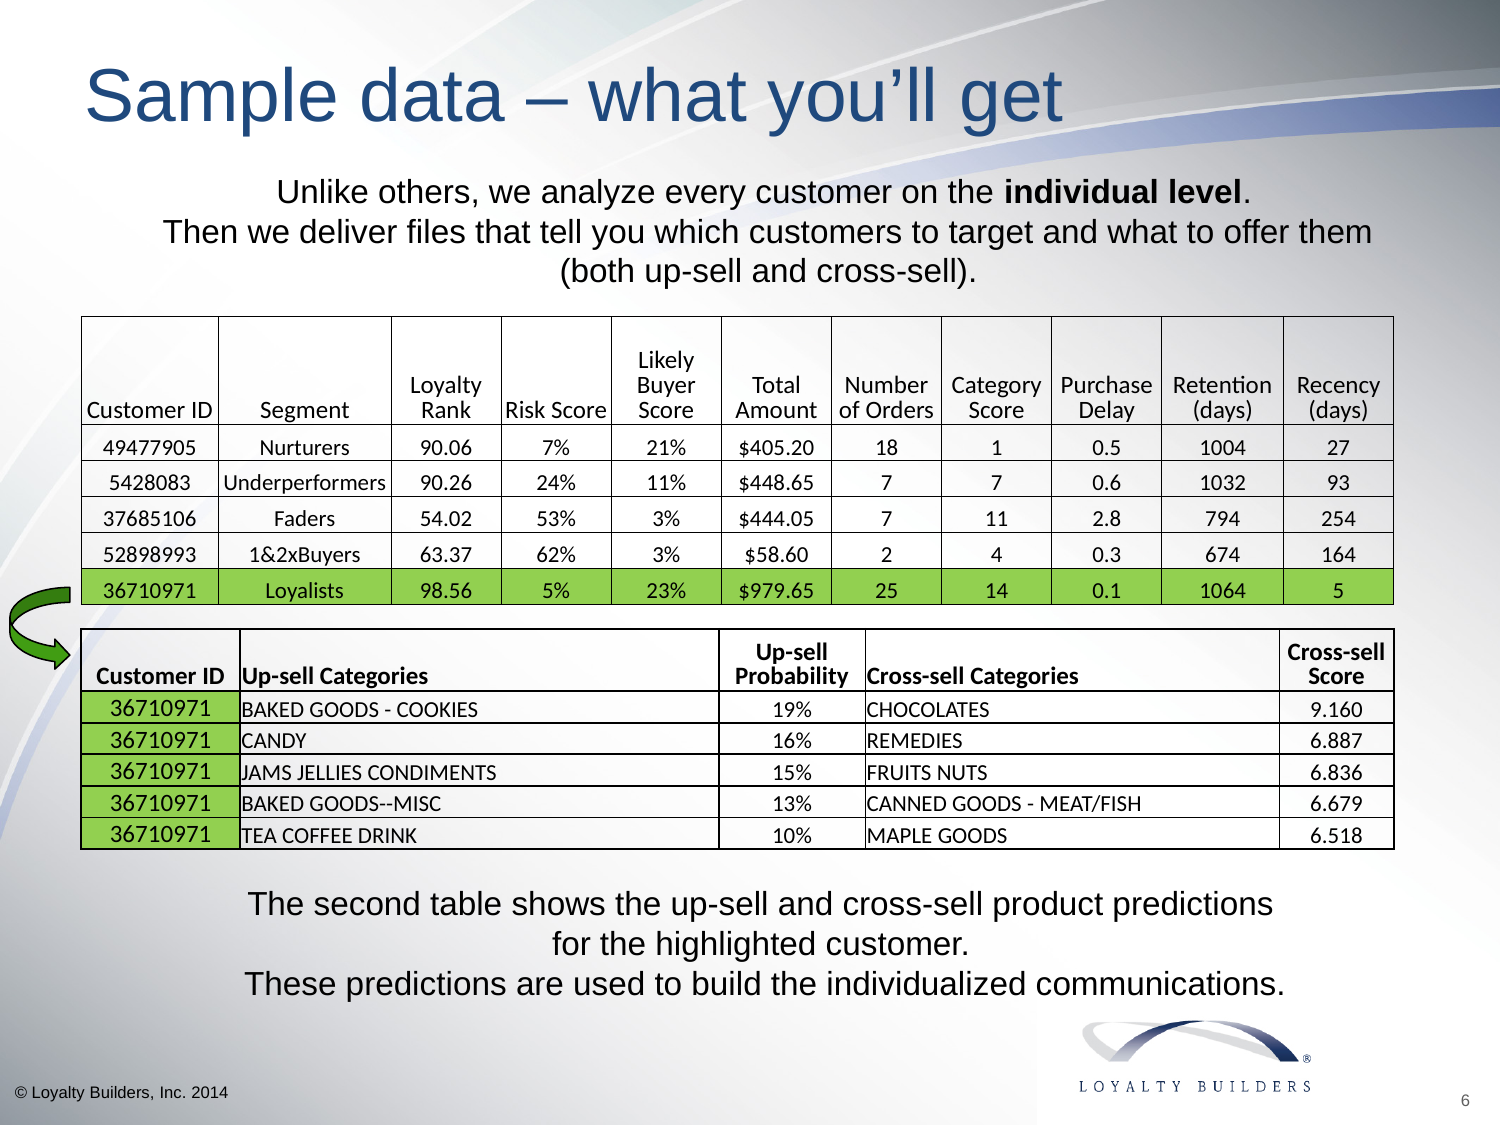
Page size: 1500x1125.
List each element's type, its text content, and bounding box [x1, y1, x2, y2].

table_cell $979.65 [722, 569, 831, 604]
table_cell 674 [1162, 533, 1283, 568]
table_cell 6.679 [1280, 787, 1393, 817]
table_cell 6.518 [1280, 818, 1393, 848]
table_cell Nurturers [219, 425, 391, 460]
table_cell 11% [612, 461, 721, 496]
table_cell 24% [502, 461, 611, 496]
table_header Retention (days) [1162, 317, 1283, 424]
table_cell 0.6 [1052, 461, 1161, 496]
table_cell Faders [219, 497, 391, 532]
table_cell 90.26 [392, 461, 501, 496]
table_cell 23% [612, 569, 721, 604]
text_box © Loyalty Builders, Inc. 2014 [0, 1074, 250, 1125]
table_cell 36710971 [82, 787, 239, 817]
table_cell 62% [502, 533, 611, 568]
table_cell 27 [1284, 425, 1393, 460]
text_box 6 [1446, 1081, 1500, 1125]
table_cell 794 [1162, 497, 1283, 532]
table_cell TEA COFFEE DRINK [241, 818, 718, 848]
table_cell 13% [720, 787, 865, 817]
table_cell 16% [720, 724, 865, 753]
table_header Cross-sell Score [1280, 630, 1393, 690]
table_cell MAPLE GOODS [866, 818, 1279, 848]
table_cell 1&2xBuyers [219, 533, 391, 568]
table_cell 0.3 [1052, 533, 1161, 568]
table_cell 53% [502, 497, 611, 532]
table_cell BAKED GOODS--MISC [241, 787, 718, 817]
text_box Sample data – what you’ll get [69, 38, 1095, 144]
table_cell 19% [720, 692, 865, 722]
table_cell 36710971 [82, 692, 239, 722]
table_header Likely Buyer Score [612, 317, 721, 424]
table_cell 2.8 [1052, 497, 1161, 532]
table_cell 36710971 [82, 569, 218, 604]
table_cell CANDY [241, 724, 718, 753]
table_header Cross-sell Categories [866, 630, 1279, 690]
table_cell 6.836 [1280, 755, 1393, 785]
table_cell REMEDIES [866, 724, 1279, 753]
table_cell 98.56 [392, 569, 501, 604]
table_cell 54.02 [392, 497, 501, 532]
table_header Recency (days) [1284, 317, 1393, 424]
table_cell 7 [832, 461, 941, 496]
table_cell 90.06 [392, 425, 501, 460]
table_cell 0.1 [1052, 569, 1161, 604]
table_cell 1004 [1162, 425, 1283, 460]
table_cell 1 [942, 425, 1051, 460]
table_cell 3% [612, 533, 721, 568]
table_cell 7 [942, 461, 1051, 496]
table_cell 1032 [1162, 461, 1283, 496]
table_cell 164 [1284, 533, 1393, 568]
table_cell 25 [832, 569, 941, 604]
table_cell 9.160 [1280, 692, 1393, 722]
table_cell 11 [942, 497, 1051, 532]
table_cell $405.20 [722, 425, 831, 460]
table_cell 36710971 [82, 755, 239, 785]
table_cell 52898993 [82, 533, 218, 568]
table_cell $58.60 [722, 533, 831, 568]
table_cell $444.05 [722, 497, 831, 532]
table_cell Loyalists [219, 569, 391, 604]
table_header Up-sell Probability [720, 630, 865, 690]
table_header Customer ID [82, 317, 218, 424]
table_cell 10% [720, 818, 865, 848]
text_box [9, 587, 70, 670]
table_cell 7% [502, 425, 611, 460]
table_cell 0.5 [1052, 425, 1161, 460]
table_cell 1064 [1162, 569, 1283, 604]
table_cell 2 [832, 533, 941, 568]
table_cell 18 [832, 425, 941, 460]
table_cell BAKED GOODS - COOKIES [241, 692, 718, 722]
table_header Segment [219, 317, 391, 424]
table_cell 5428083 [82, 461, 218, 496]
table_cell Underperformers [219, 461, 391, 496]
table_cell CHOCOLATES [866, 692, 1279, 722]
table_cell 63.37 [392, 533, 501, 568]
table_header Total Amount [722, 317, 831, 424]
table_cell 3% [612, 497, 721, 532]
table_cell 5 [1284, 569, 1393, 604]
table_cell CANNED GOODS - MEAT/FISH [866, 787, 1279, 817]
table_header Purchase Delay [1052, 317, 1161, 424]
text_box Unlike others, we analyze every customer on the individual level. Then we deliver files that tell you which customers to target and what to offer them (both up-sell and cross-sell). [124, 162, 1413, 297]
picture [0, 0, 1500, 1125]
table_cell 49477905 [82, 425, 218, 460]
table_cell 21% [612, 425, 721, 460]
table_cell JAMS JELLIES CONDIMENTS [241, 755, 718, 785]
table_header Number of Orders [832, 317, 941, 424]
table_cell 15% [720, 755, 865, 785]
table_cell 7 [832, 497, 941, 532]
table_cell 6.887 [1280, 724, 1393, 753]
table_cell 254 [1284, 497, 1393, 532]
table_header Category Score [942, 317, 1051, 424]
table_cell $448.65 [722, 461, 831, 496]
table_header Up-sell Categories [241, 630, 718, 690]
table_cell 36710971 [82, 818, 239, 848]
table_cell FRUITS NUTS [866, 755, 1279, 785]
table_cell 4 [942, 533, 1051, 568]
table_cell 93 [1284, 461, 1393, 496]
table_cell 36710971 [82, 724, 239, 753]
text_box The second table shows the up-sell and cross-sell product predictions for the highlighted customer. These predictions are used to build the individualized communications. [33, 874, 1499, 1010]
table_cell 14 [942, 569, 1051, 604]
table_header Customer ID [82, 630, 239, 690]
table_header Loyalty Rank [392, 317, 501, 424]
table_cell 5% [502, 569, 611, 604]
table_header Risk Score [502, 317, 611, 424]
table_cell 37685106 [82, 497, 218, 532]
